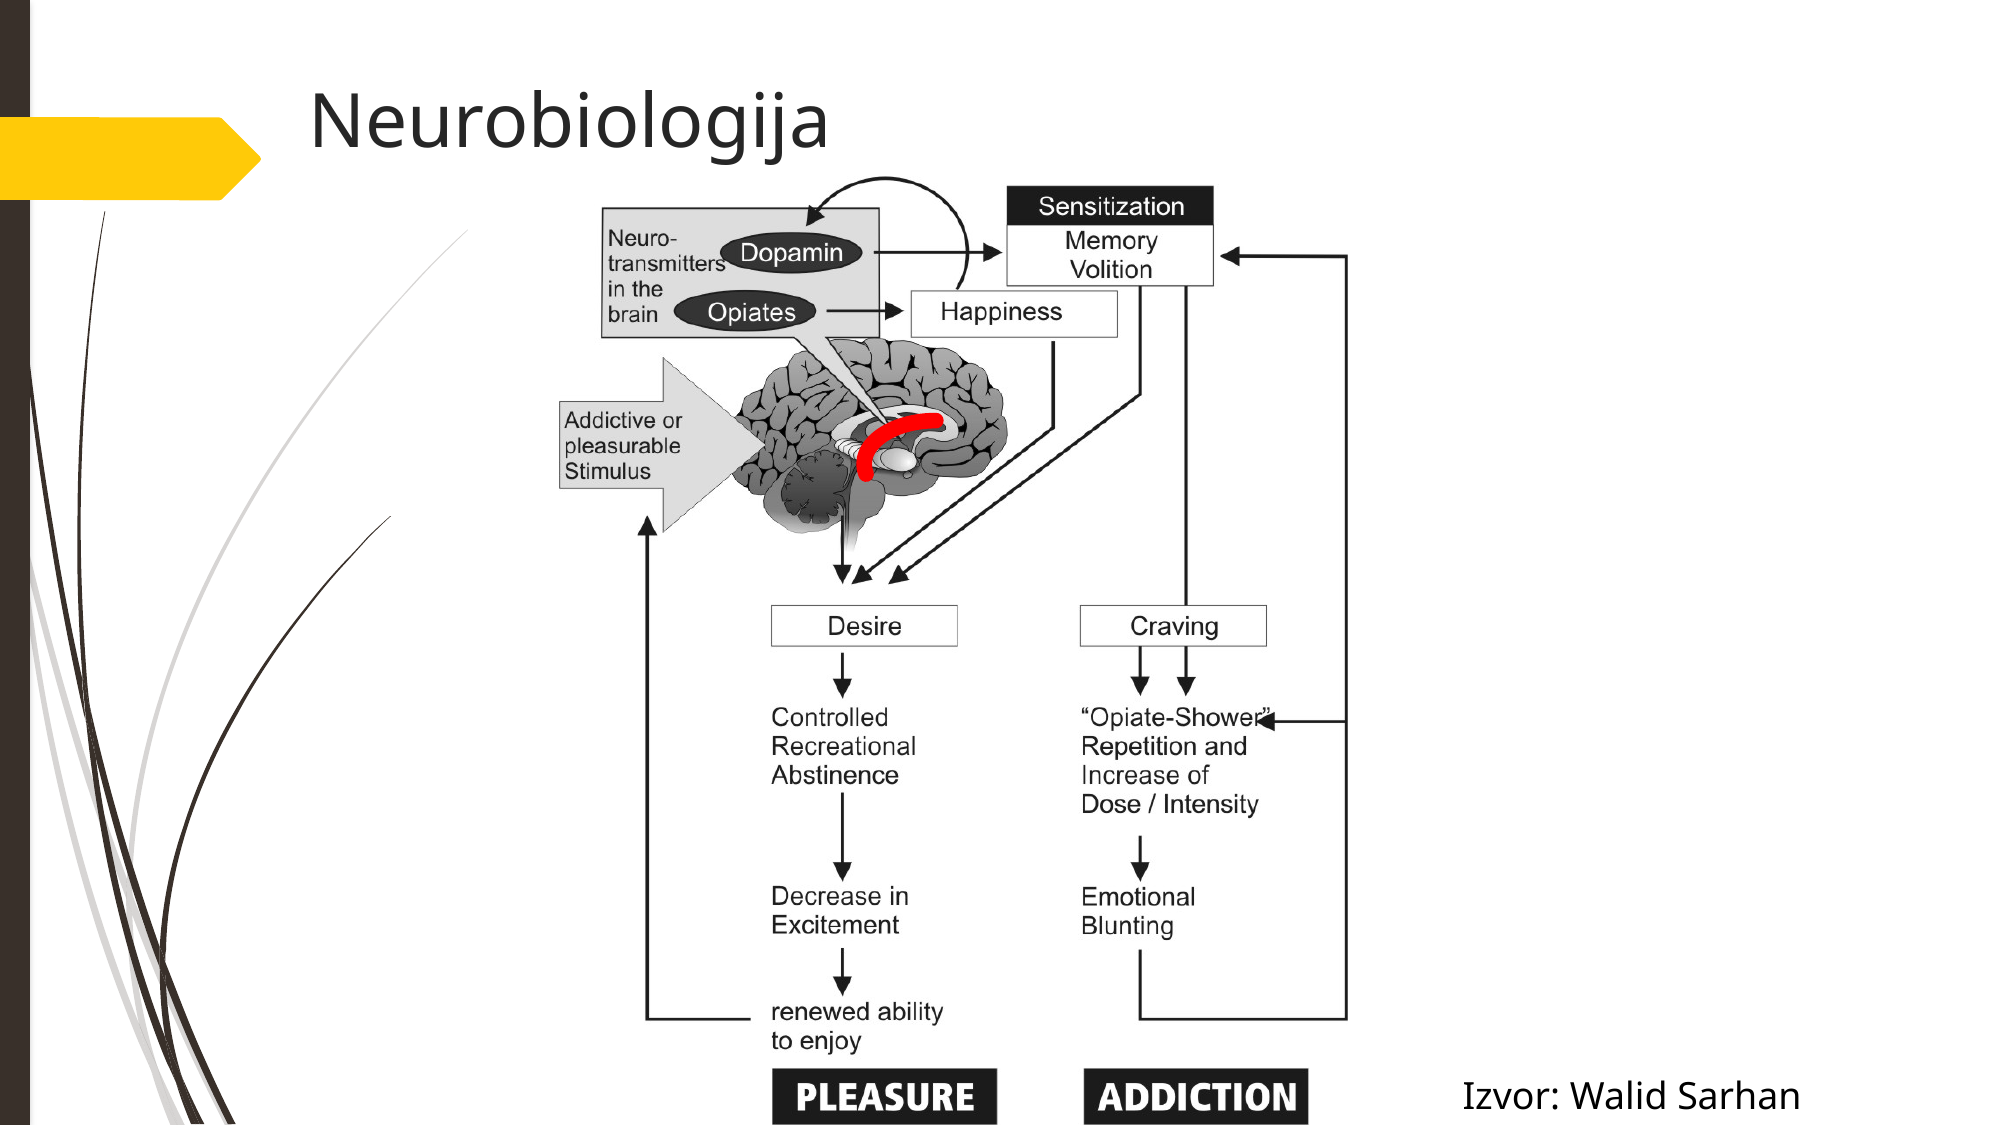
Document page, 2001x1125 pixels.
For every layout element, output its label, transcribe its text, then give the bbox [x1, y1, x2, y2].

text_box Izvor: Walid Sarhan [1447, 1064, 1817, 1125]
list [559, 176, 1348, 1125]
title Neurobiologija [293, 64, 1851, 226]
